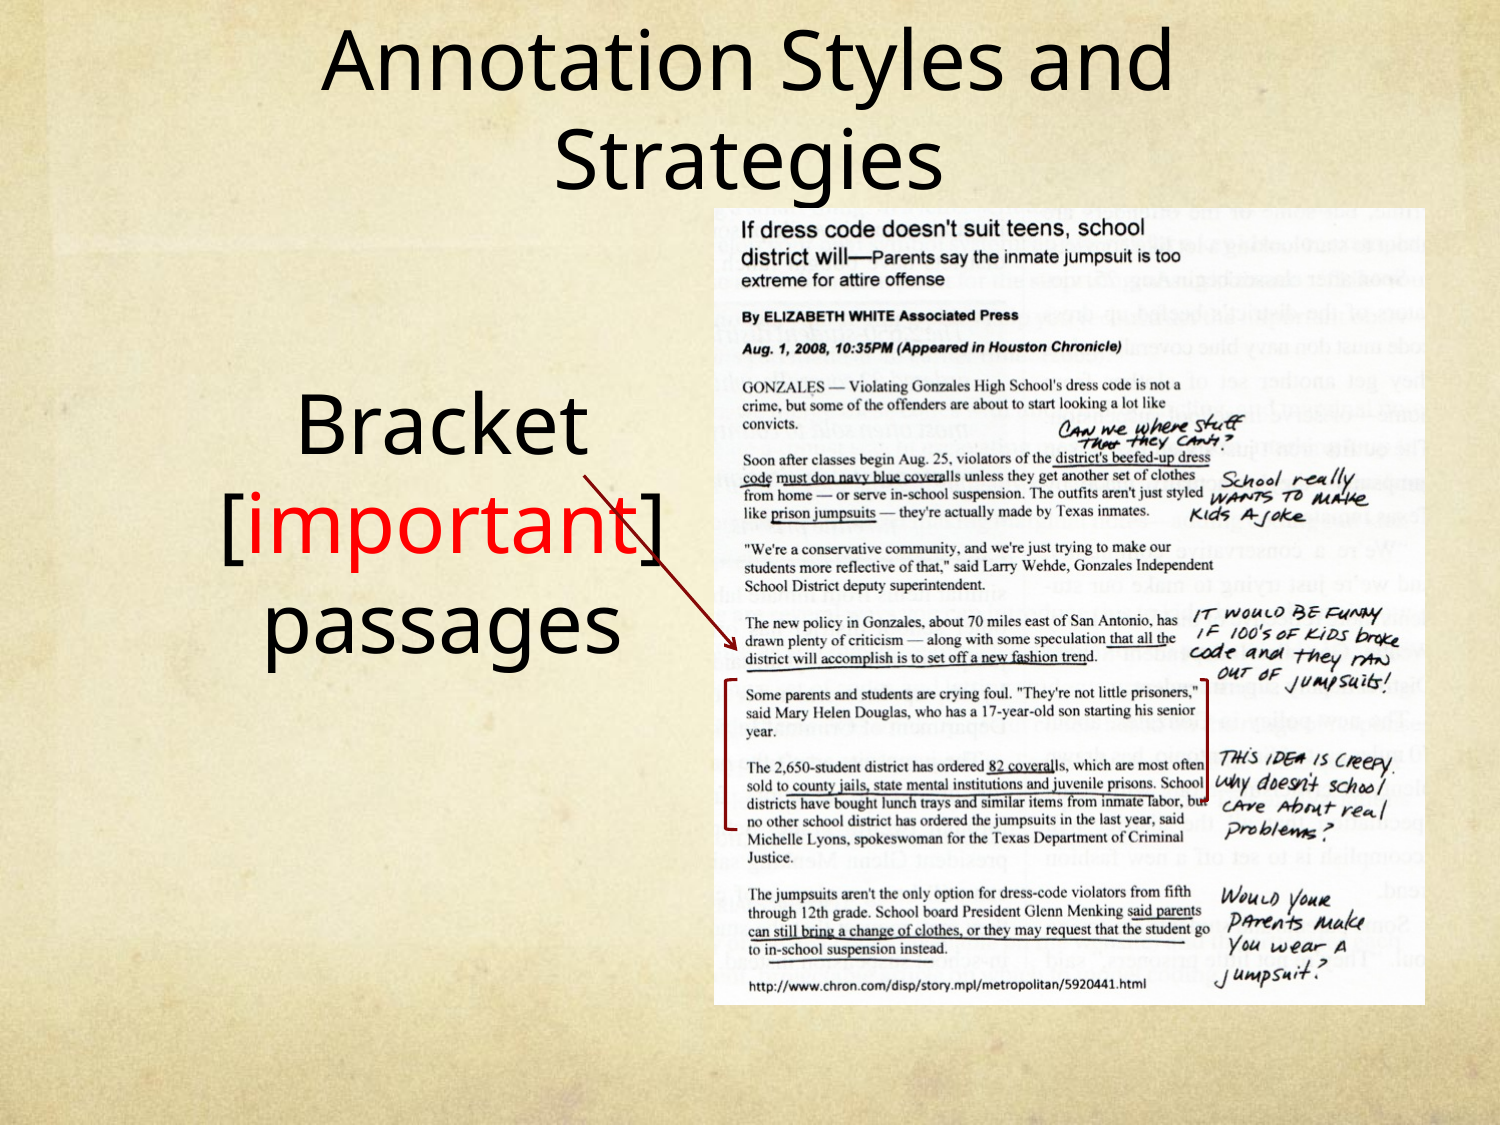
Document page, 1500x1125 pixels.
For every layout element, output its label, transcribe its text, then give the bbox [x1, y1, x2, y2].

list Bracket [important] passages [150, 284, 700, 950]
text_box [583, 474, 738, 652]
title Annotation Styles and Strategies [150, 35, 1350, 178]
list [713, 207, 1426, 1006]
picture [0, 0, 1500, 1125]
